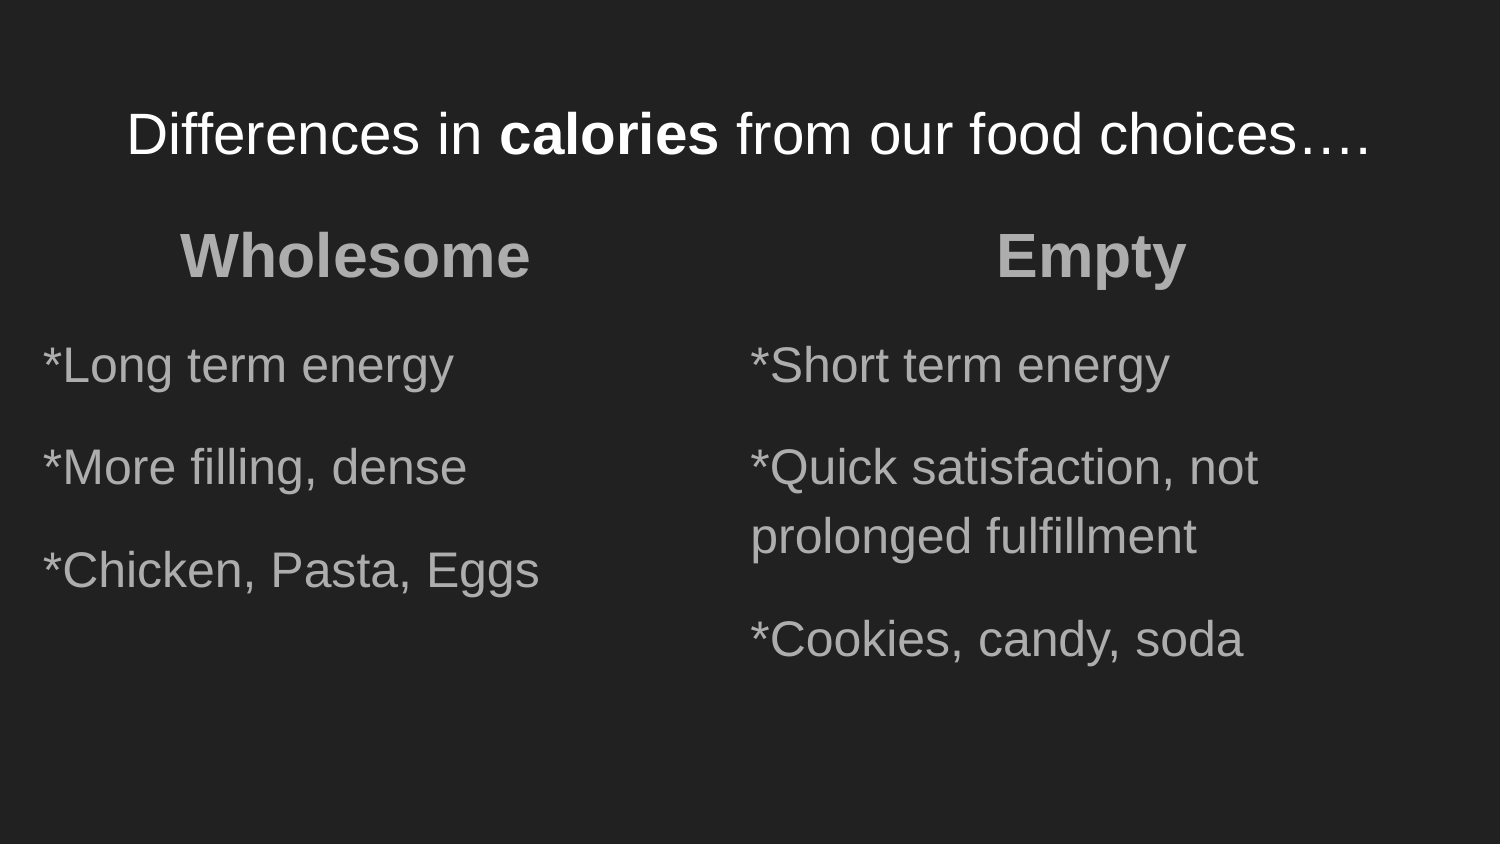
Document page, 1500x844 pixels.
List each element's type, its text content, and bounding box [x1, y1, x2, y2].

list Empty *Short term energy *Quick satisfaction, not prolonged fulfillment *Cookies, candy, soda [735, 189, 1449, 750]
title Differences in calories from our food choices…. [51, 80, 1449, 175]
list Wholesome *Long term energy *More filling, dense *Chicken, Pasta, Eggs [27, 189, 685, 750]
